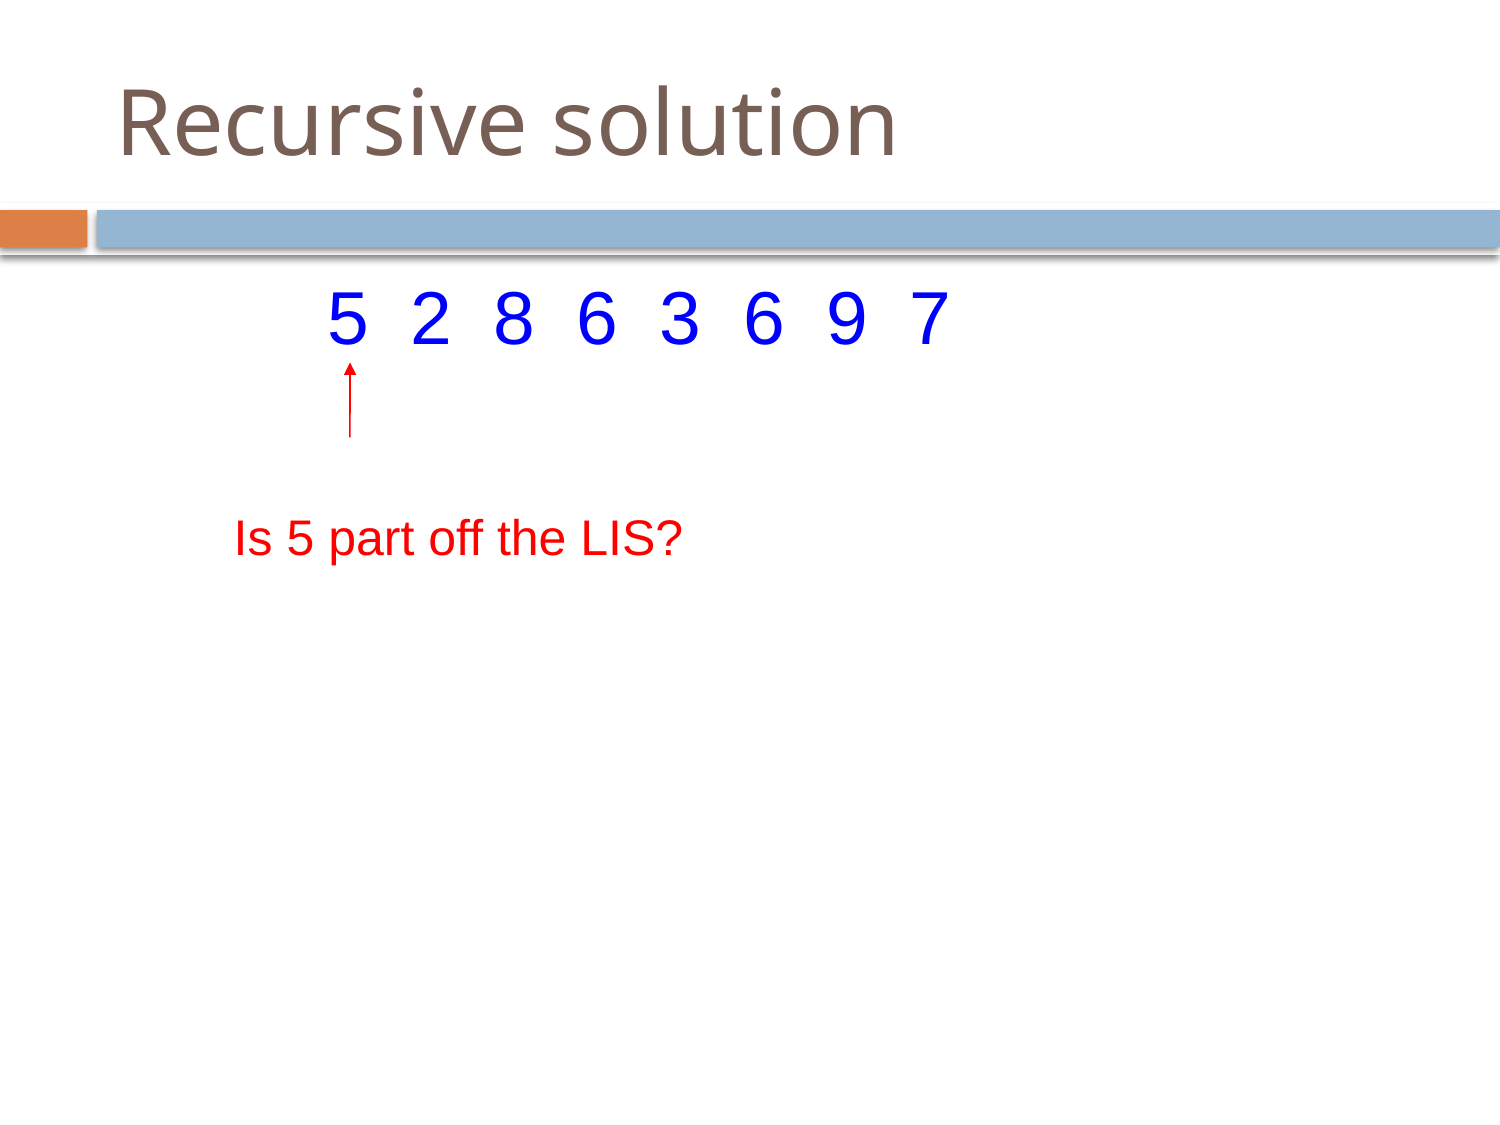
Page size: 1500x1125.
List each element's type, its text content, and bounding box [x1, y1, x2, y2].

text_box Is 5 part off the LIS? [219, 498, 857, 574]
text_box 5 2 8 6 3 6 9 7 [312, 262, 1150, 368]
text_box [343, 362, 357, 438]
title Recursive solution [100, 37, 1438, 200]
